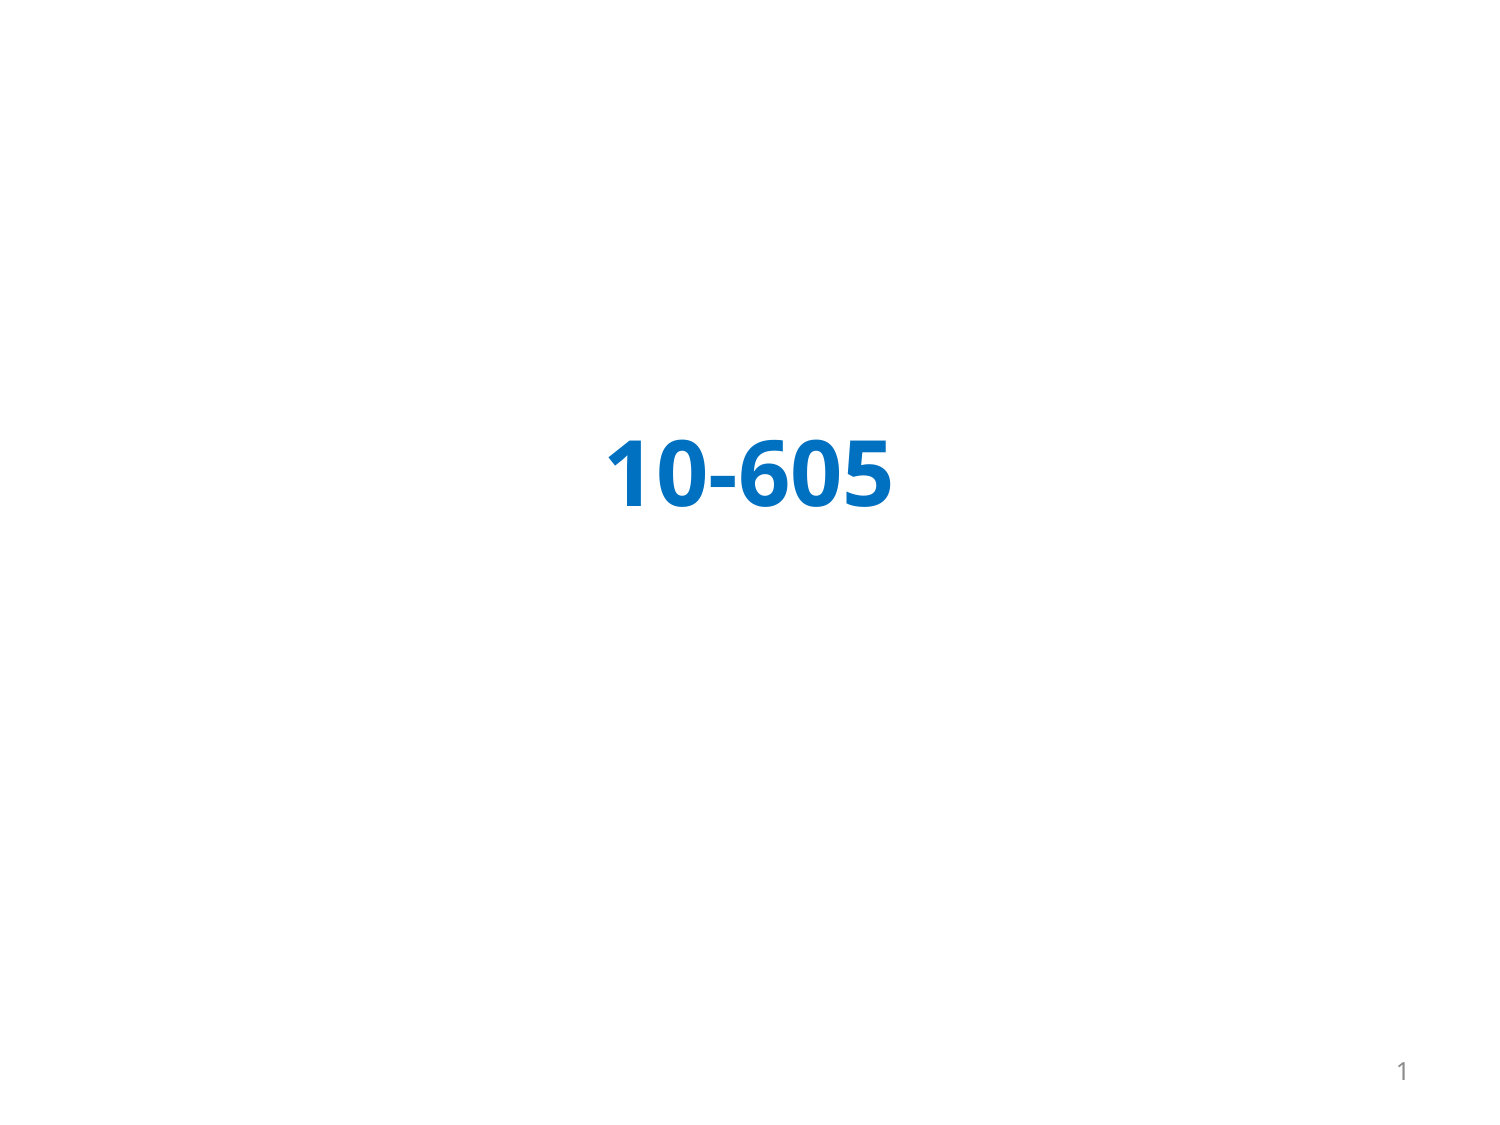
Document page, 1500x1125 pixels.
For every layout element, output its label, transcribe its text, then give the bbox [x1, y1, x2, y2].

title 10-605 [112, 349, 1388, 591]
slide_number 1 [1074, 1042, 1425, 1103]
